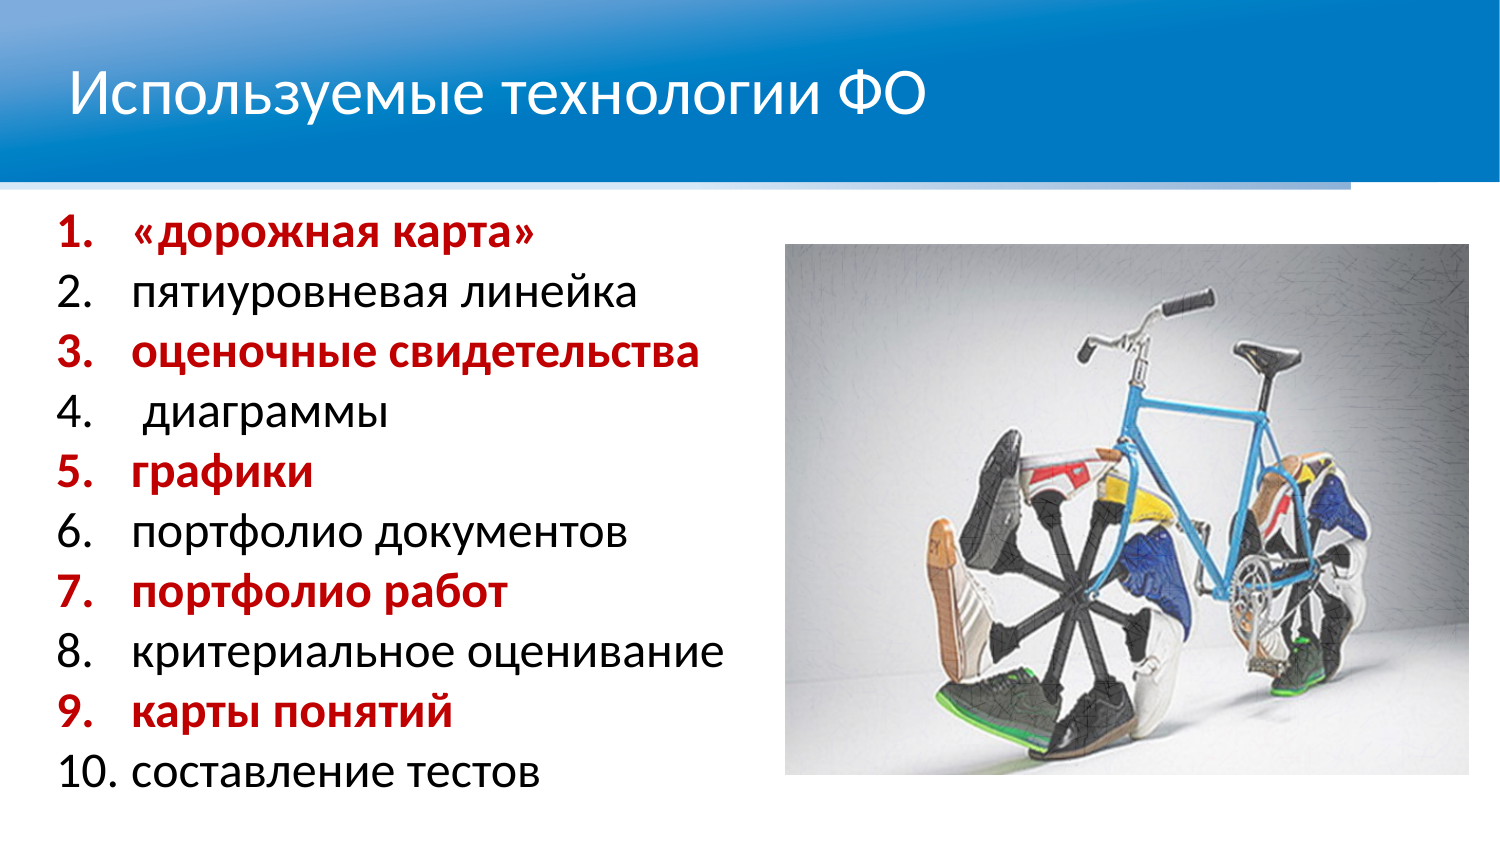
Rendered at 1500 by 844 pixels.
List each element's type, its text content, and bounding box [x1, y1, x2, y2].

text_box «дорожная карта» пятиуровневая линейка оценочные свидетельства диаграммы графики портфолио документов портфолио работ критериальное оценивание карты понятий составление тестов [41, 198, 1483, 844]
picture [785, 244, 1470, 775]
picture [0, 0, 1500, 191]
